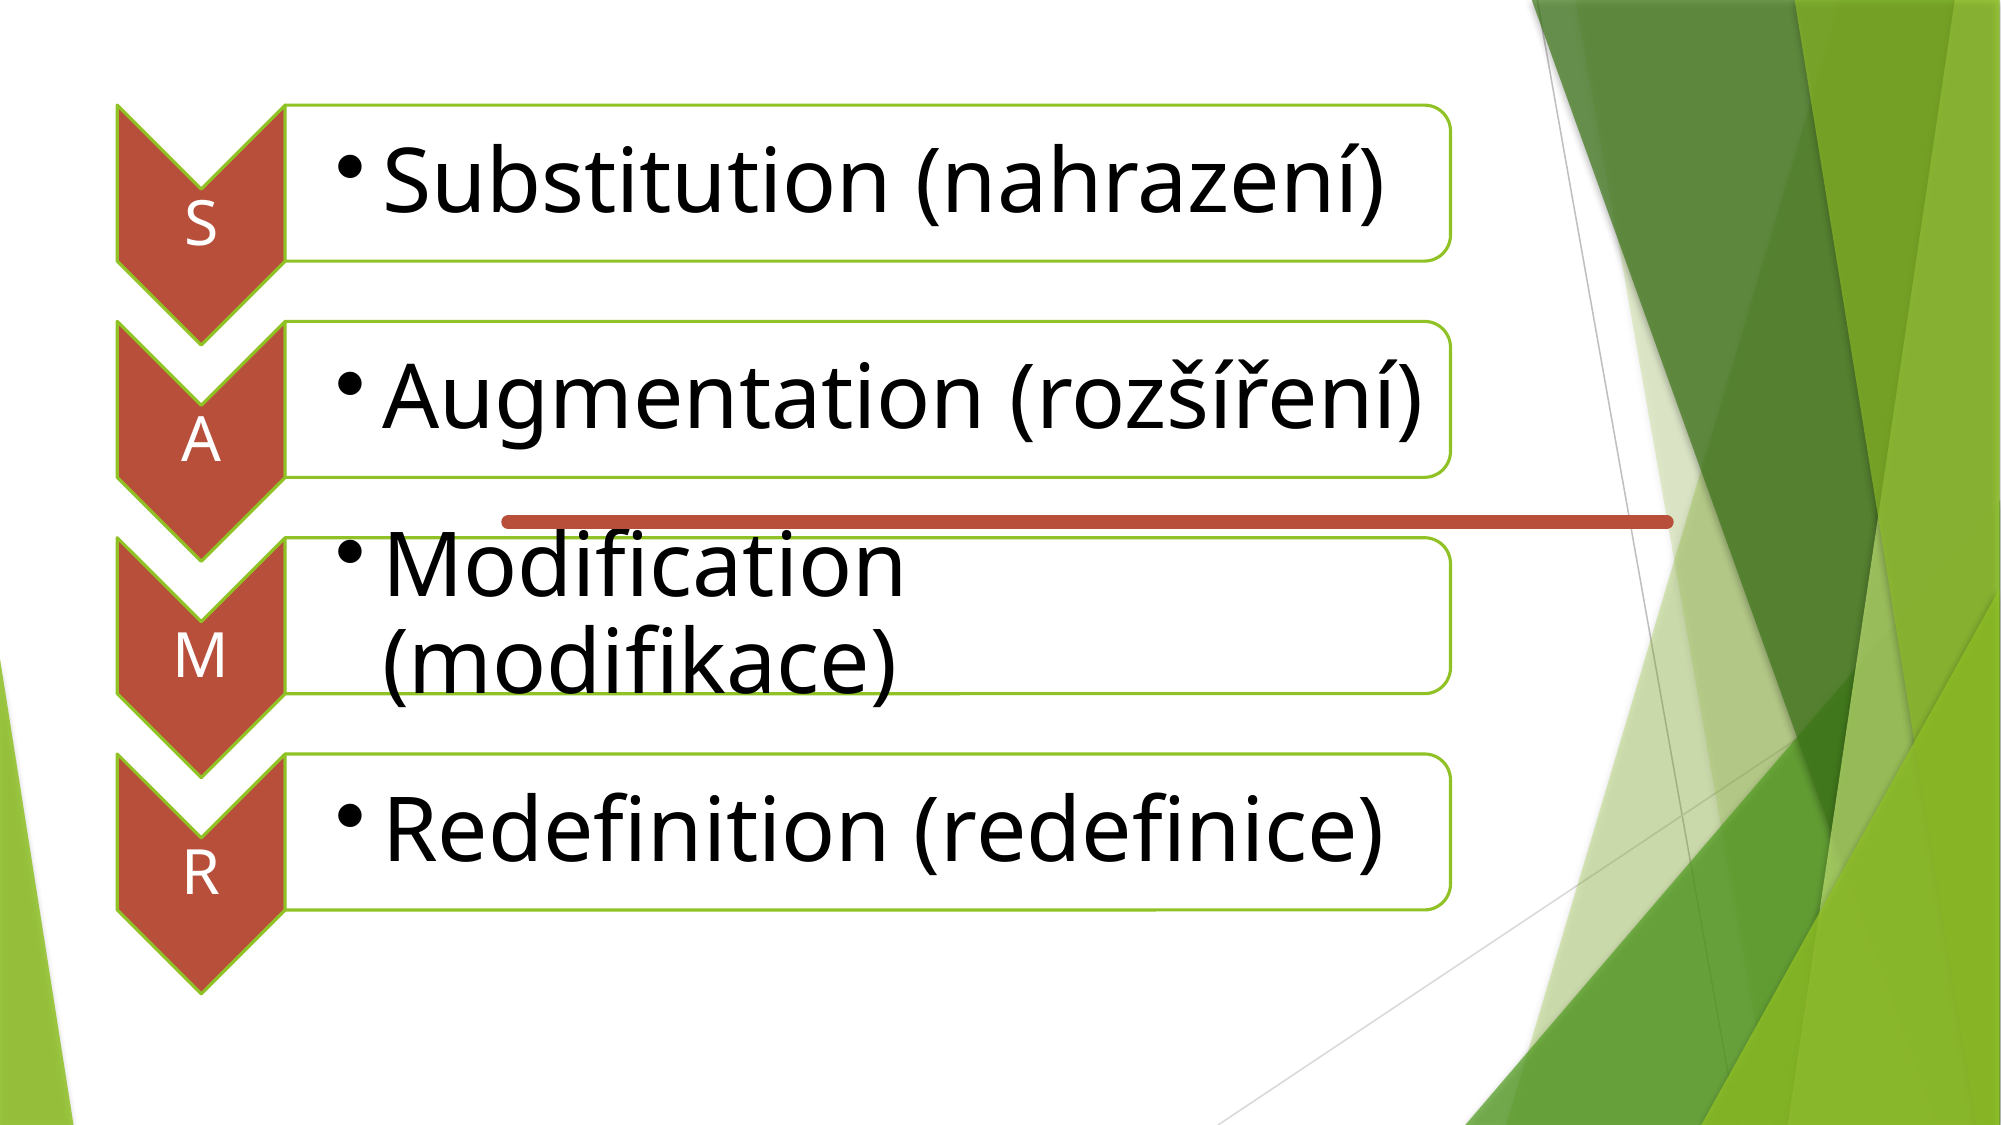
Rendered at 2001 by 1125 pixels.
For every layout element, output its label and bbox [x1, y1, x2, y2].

text_box [116, 104, 1451, 995]
